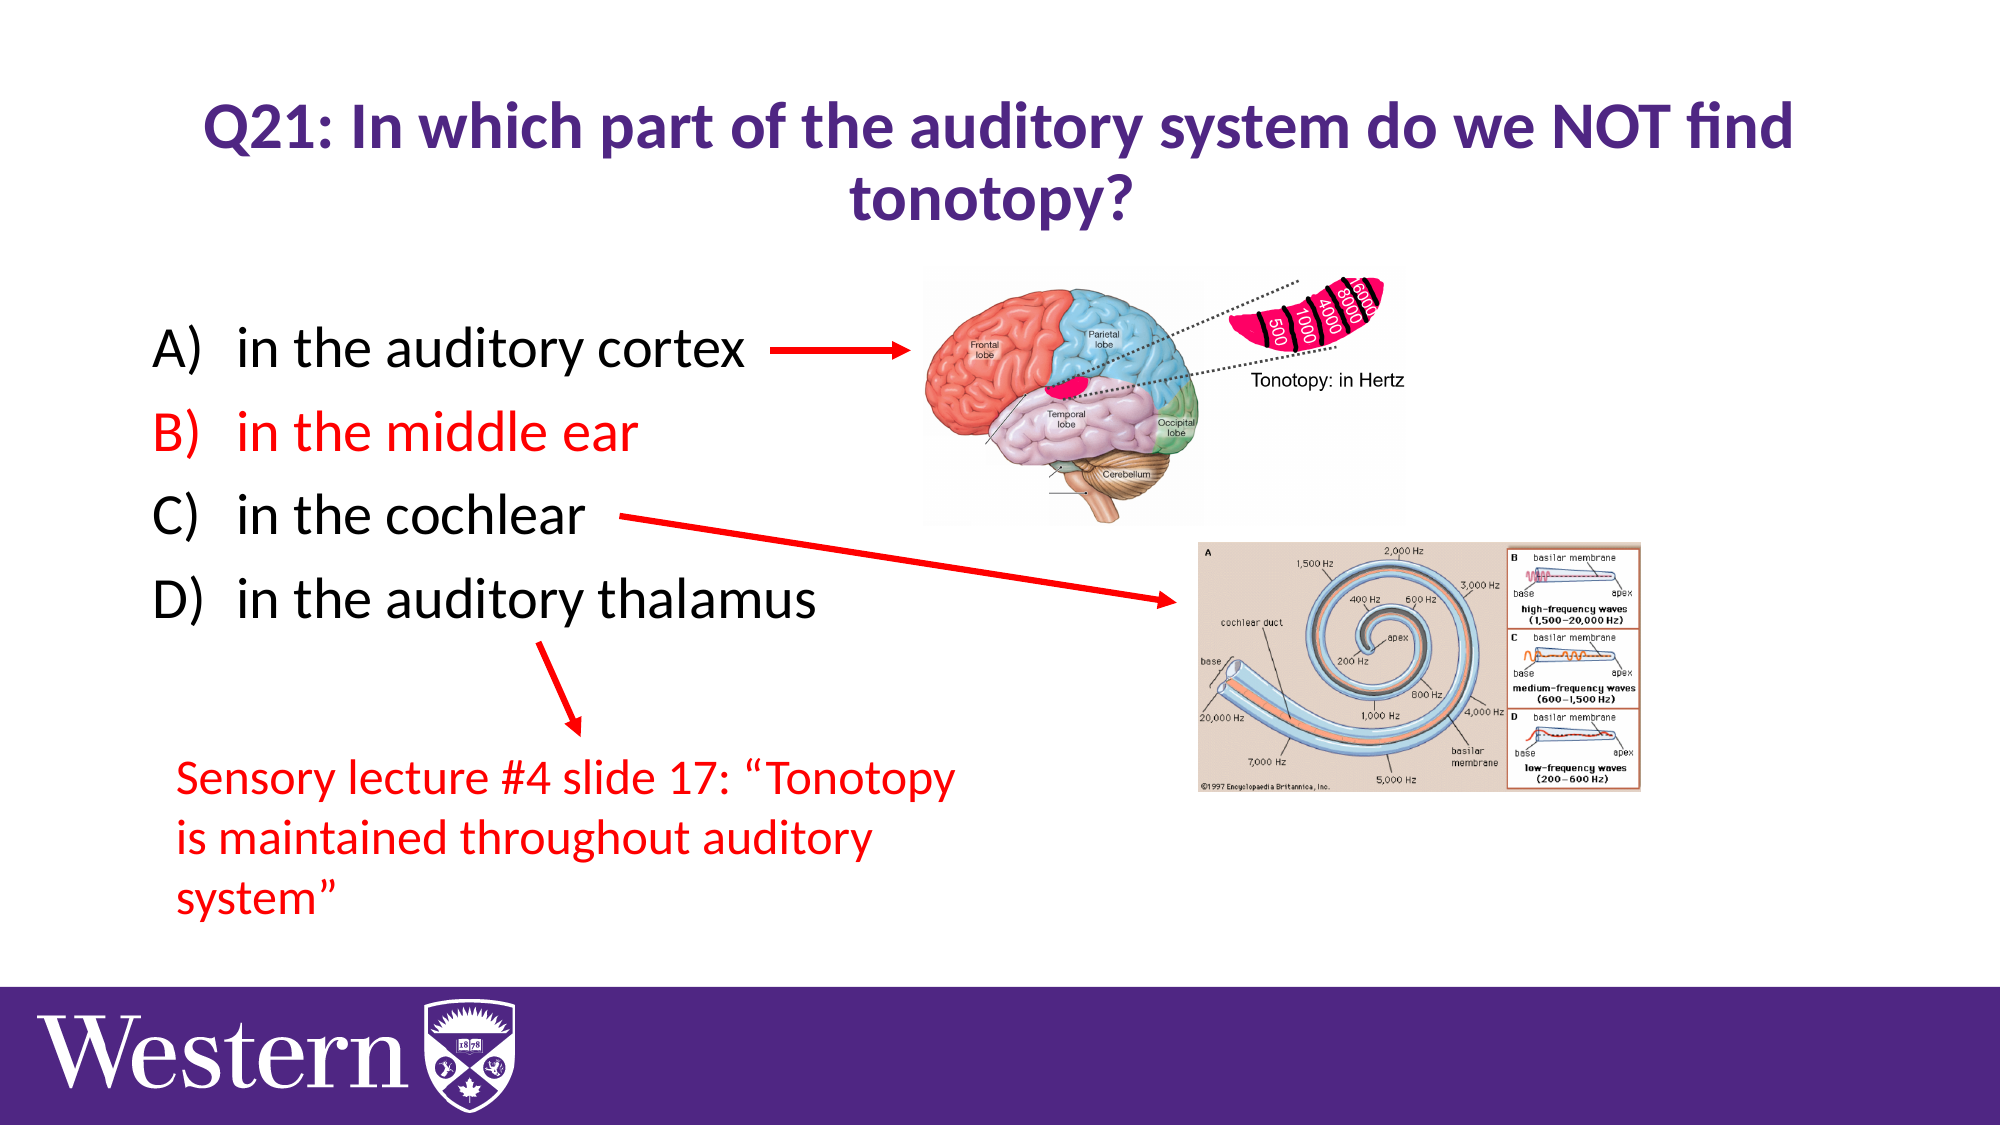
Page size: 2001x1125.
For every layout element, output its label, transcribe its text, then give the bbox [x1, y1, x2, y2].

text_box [619, 515, 1177, 603]
text_box [0, 986, 2000, 1125]
picture [923, 266, 1406, 526]
picture [1198, 542, 1641, 792]
picture [37, 999, 515, 1113]
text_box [538, 642, 581, 737]
list in the auditory cortex in the middle ear in the cochlear in the auditory thalamus [137, 309, 1863, 975]
title Q21: In which part of the auditory system do we NOT find tonotopy? [137, 32, 1863, 294]
text_box Sensory lecture #4 slide 17: “Tonotopy is maintained throughout auditory system” [161, 737, 1000, 932]
